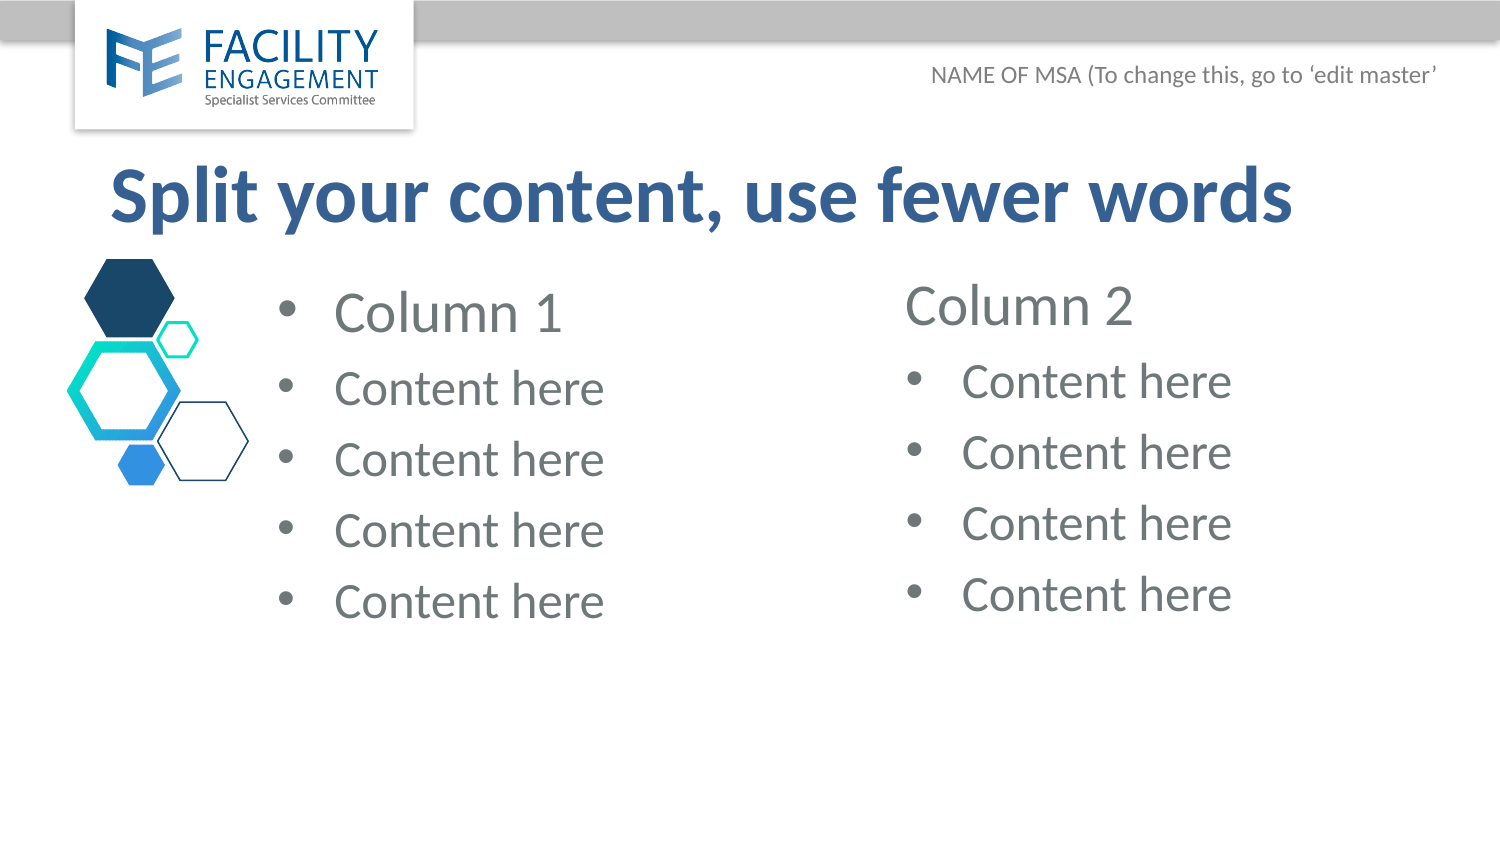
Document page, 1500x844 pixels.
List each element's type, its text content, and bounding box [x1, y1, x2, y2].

title Split your content, use fewer words [96, 134, 1425, 230]
text_box Column 2 Content here Content here Content here Content here [890, 258, 1441, 802]
text_box [158, 322, 198, 357]
text_box [162, 402, 249, 481]
text_box [84, 259, 175, 338]
text_box [117, 449, 165, 486]
picture [105, 27, 378, 108]
list Column 1 Content here Content here Content here Content here [262, 265, 790, 733]
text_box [66, 341, 182, 441]
